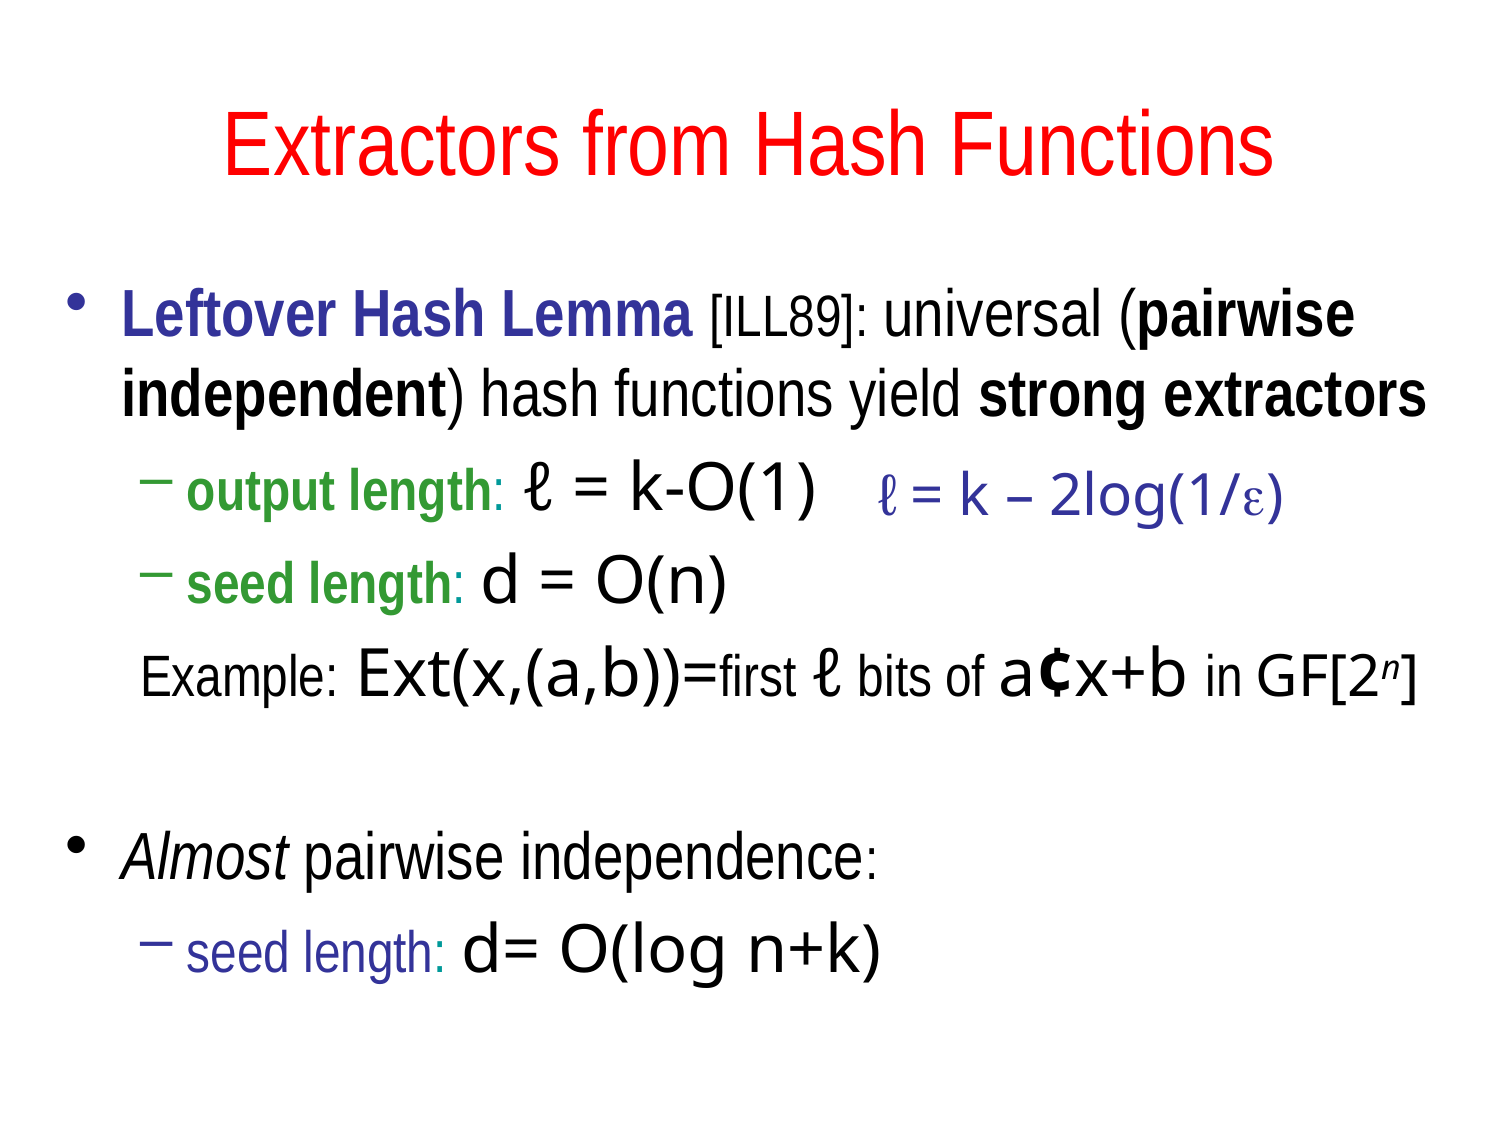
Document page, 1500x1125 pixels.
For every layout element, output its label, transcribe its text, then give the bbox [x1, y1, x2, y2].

list Leftover Hash Lemma [ILL89]: universal (pairwise independent) hash functions yield strong extractors output length: ℓ = k-O(1) seed length: d = O(n) Example: Ext(x,(a,b))=first ℓ bits of a¢x+b in GF[2n] Almost pairwise independence: seed length: d= O(log n+k) [49, 262, 1463, 1006]
title Extractors from Hash Functions [74, 44, 1426, 233]
text_box ℓ = k – 2log(1/) [824, 450, 1338, 535]
